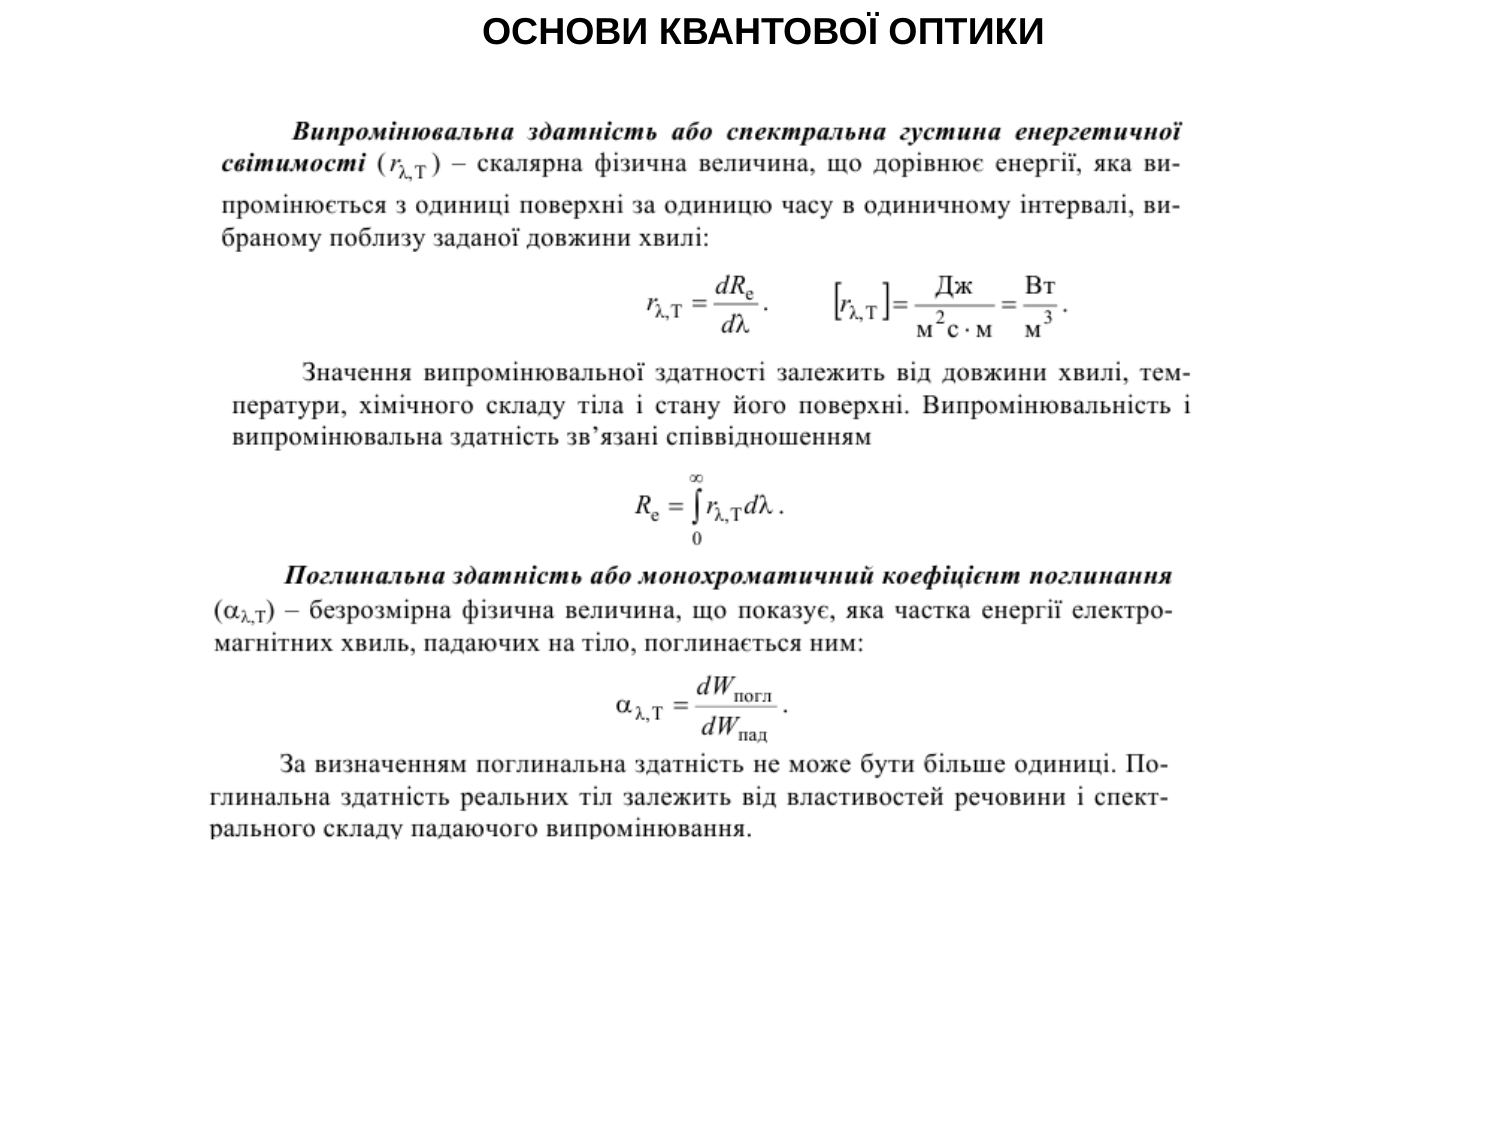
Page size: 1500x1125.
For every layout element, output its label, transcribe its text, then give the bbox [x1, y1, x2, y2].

text_box ОСНОВИ КВАНТОВОЇ ОПТИКИ [88, 0, 1439, 71]
picture [194, 113, 1199, 850]
